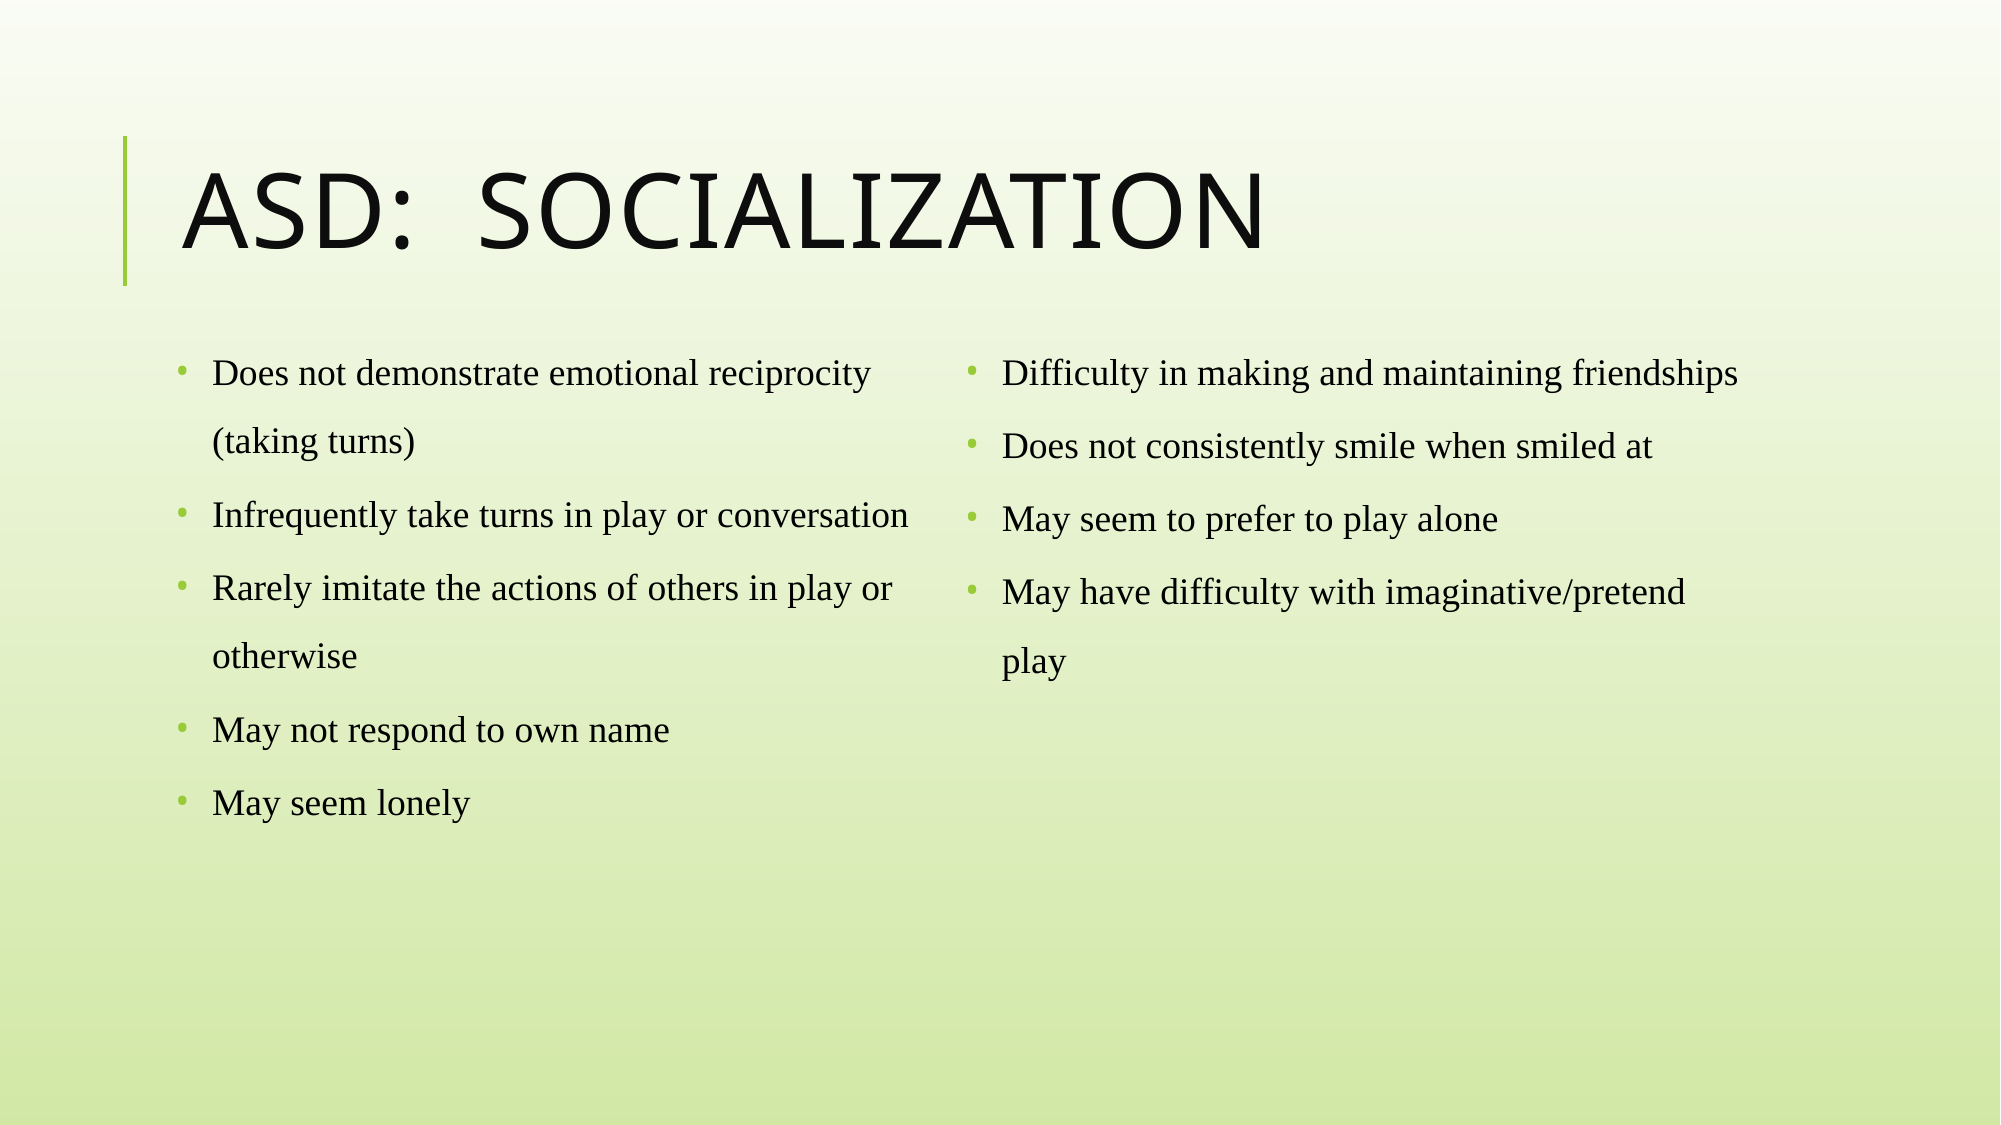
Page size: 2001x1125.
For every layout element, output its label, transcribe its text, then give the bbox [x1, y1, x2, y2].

list Does not demonstrate emotional reciprocity (taking turns) Infrequently take turns in play or conversation Rarely imitate the actions of others in play or otherwise May not respond to own name May seem lonely Difficulty in making and maintaining friendships Does not consistently smile when smiled at May seem to prefer to play alone May have difficulty with imaginative/pretend play [168, 316, 1763, 977]
title Asd: Socialization [168, 96, 1763, 316]
